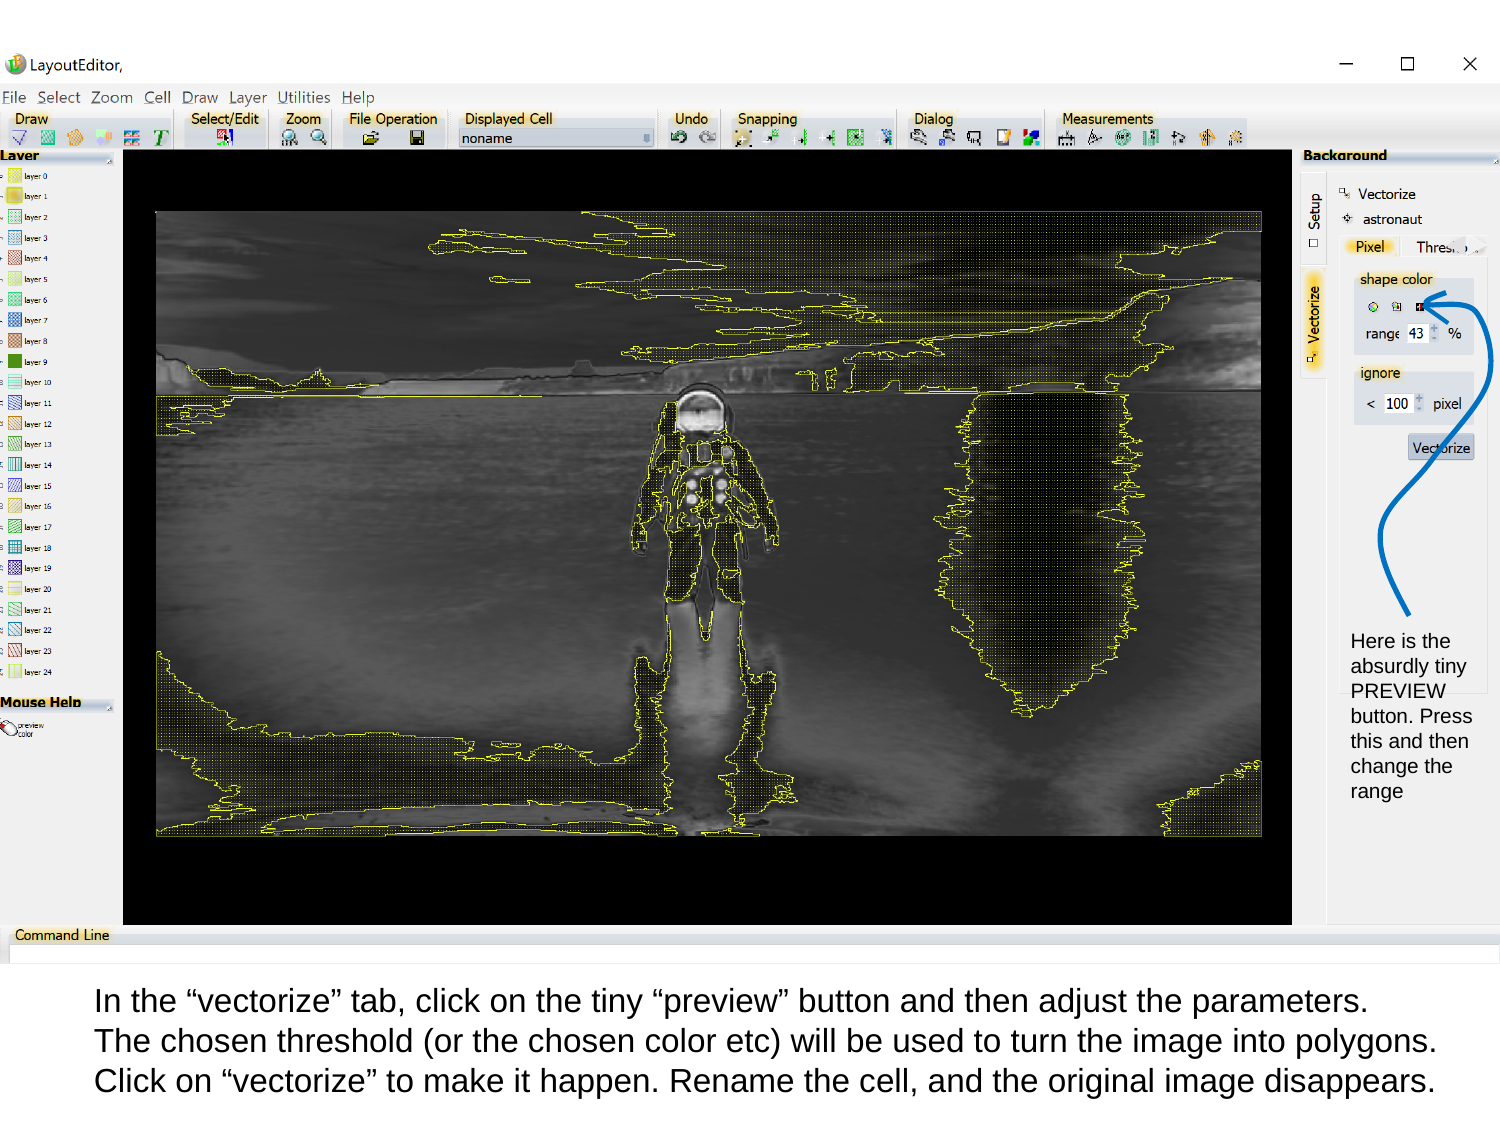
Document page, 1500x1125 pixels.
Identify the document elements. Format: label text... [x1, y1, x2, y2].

text_box In the “vectorize” tab, click on the tiny “preview” button and then adjust the parameters. The chosen threshold (or the chosen color etc) will be used to turn the image into polygons. Click on “vectorize” to make it happen. Rename the cell, and the original image disappears. [79, 972, 1455, 1106]
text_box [1422, 304, 1449, 324]
picture [0, 46, 1500, 964]
